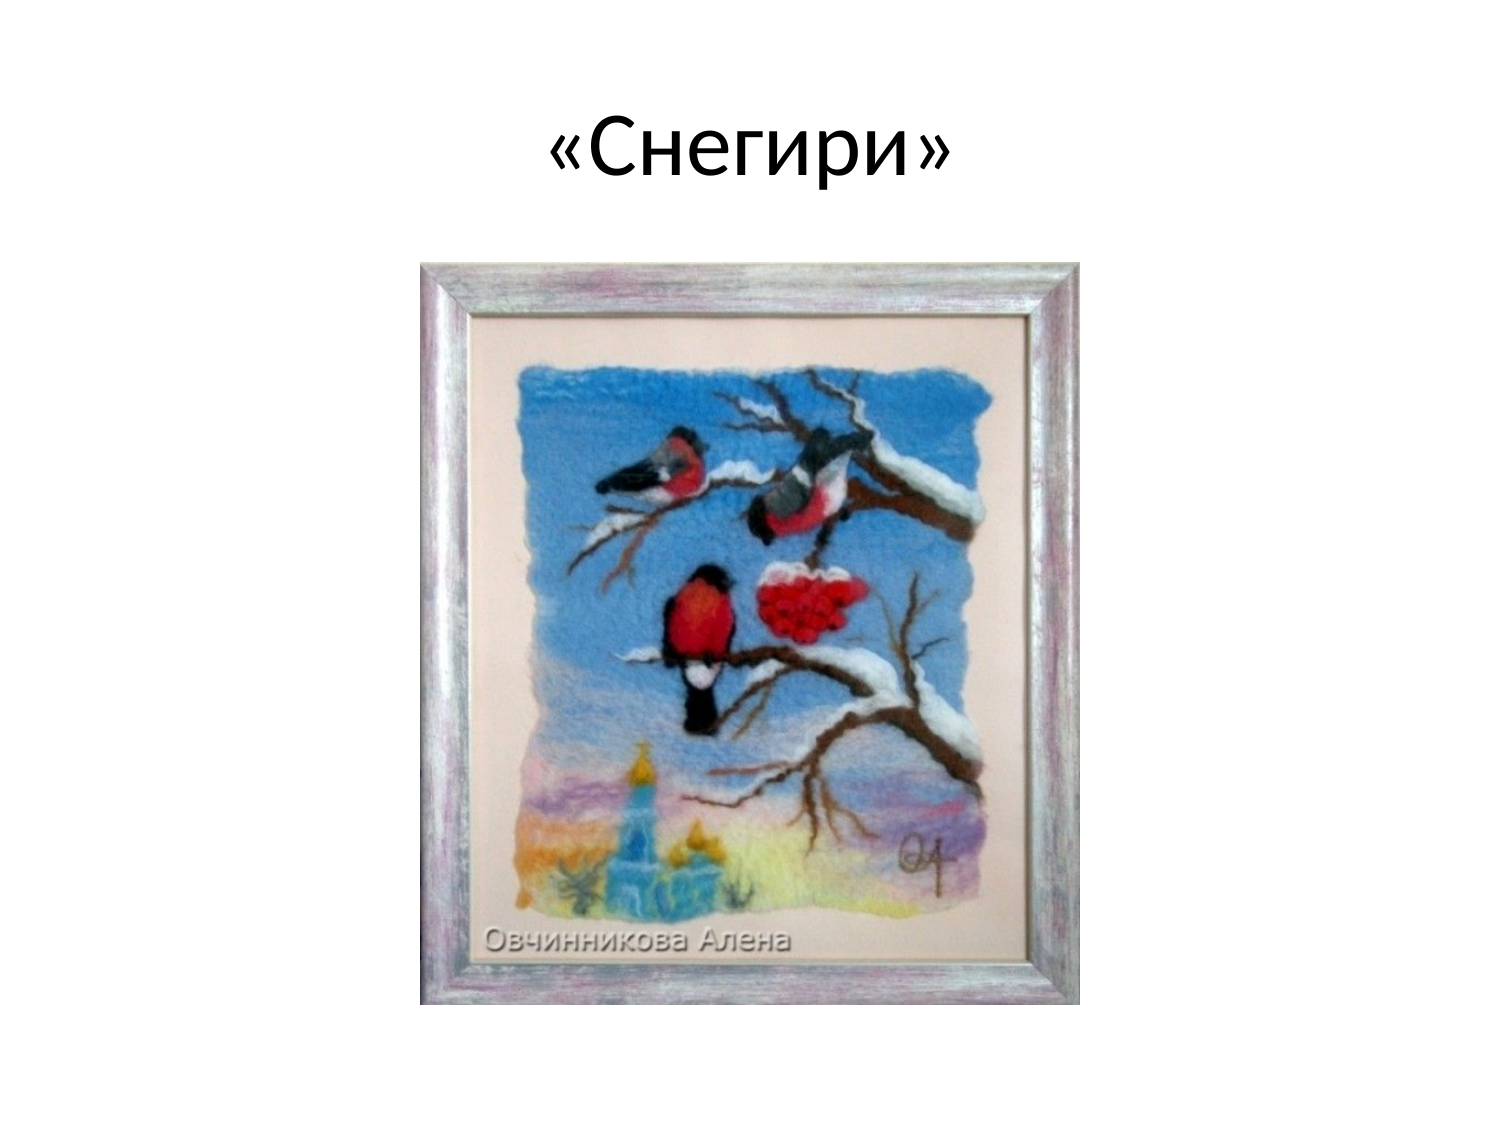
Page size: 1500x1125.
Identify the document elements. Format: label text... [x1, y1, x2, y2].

title «Снегири» [75, 45, 1425, 233]
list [420, 262, 1080, 1006]
